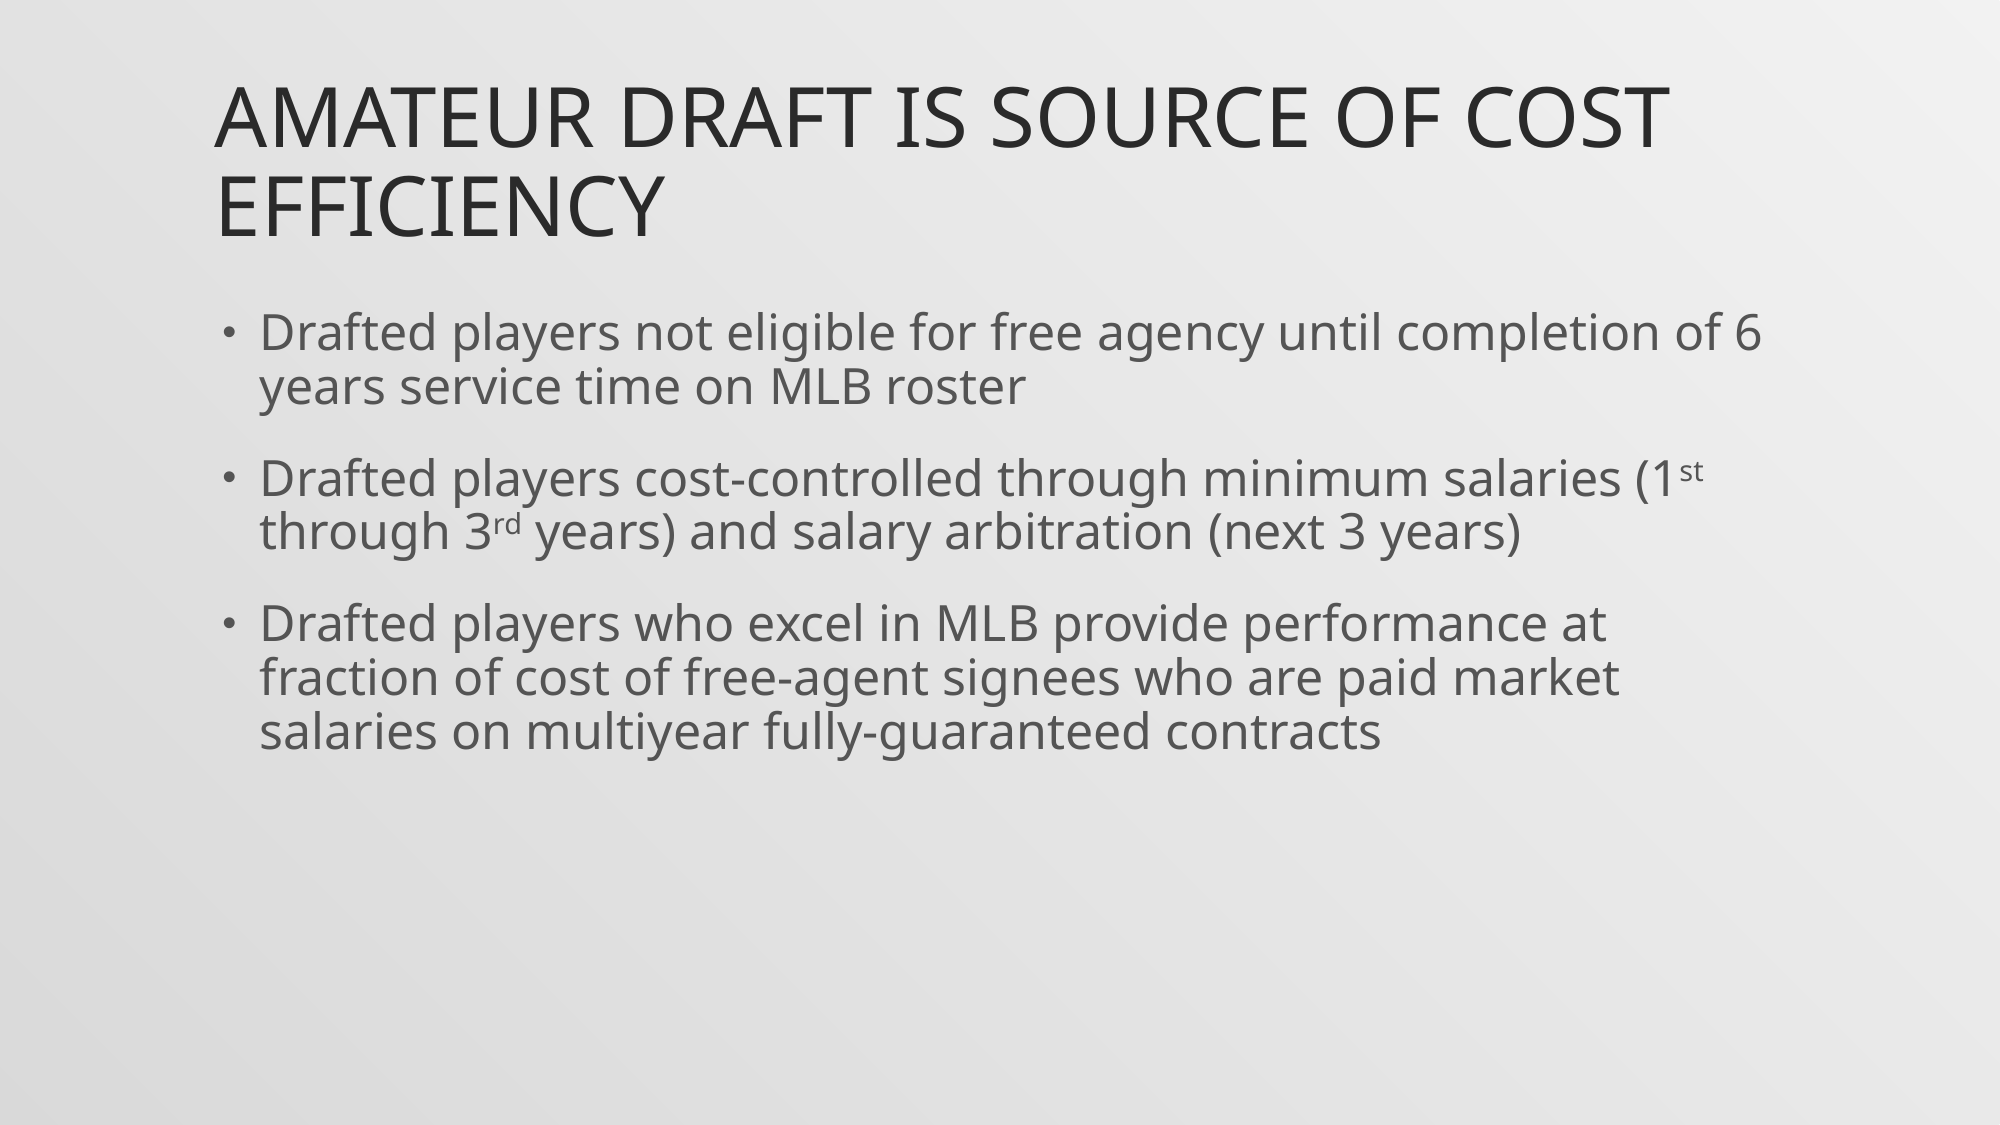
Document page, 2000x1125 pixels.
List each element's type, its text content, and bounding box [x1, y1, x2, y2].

list Drafted players not eligible for free agency until completion of 6 years service time on MLB roster Drafted players cost-controlled through minimum salaries (1st through 3rd years) and salary arbitration (next 3 years) Drafted players who excel in MLB provide performance at fraction of cost of free-agent signees who are paid market salaries on multiyear fully-guaranteed contracts [199, 299, 1800, 1013]
title Amateur draft is source of cost efficiency [199, 45, 1800, 263]
